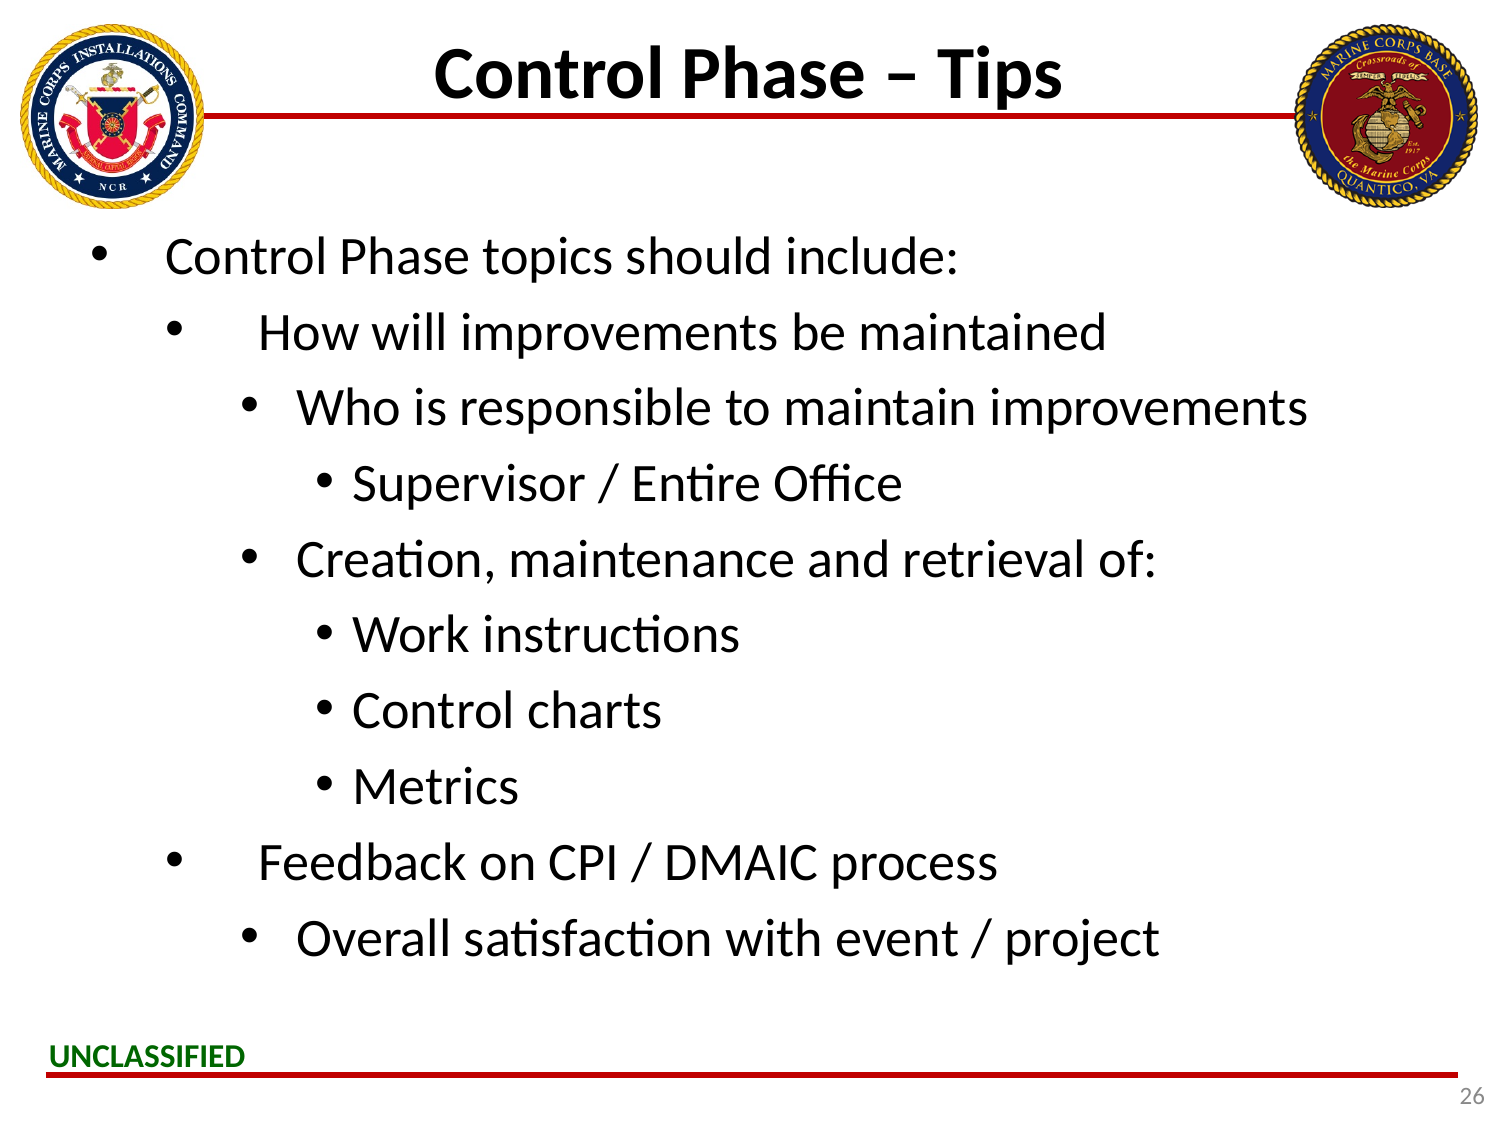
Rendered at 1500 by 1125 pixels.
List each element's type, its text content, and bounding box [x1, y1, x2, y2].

picture [20, 24, 204, 209]
title Control Phase – Tips [203, 0, 1295, 163]
picture [1294, 24, 1478, 208]
slide_number 26 [1149, 1065, 1500, 1125]
list Control Phase topics should include: How will improvements be maintained Who is responsible to maintain improvements Supervisor / Entire Office Creation, maintenance and retrieval of: Work instructions Control charts Metrics Feedback on CPI / DMAIC process Overall satisfaction with event / project [75, 212, 1425, 1013]
